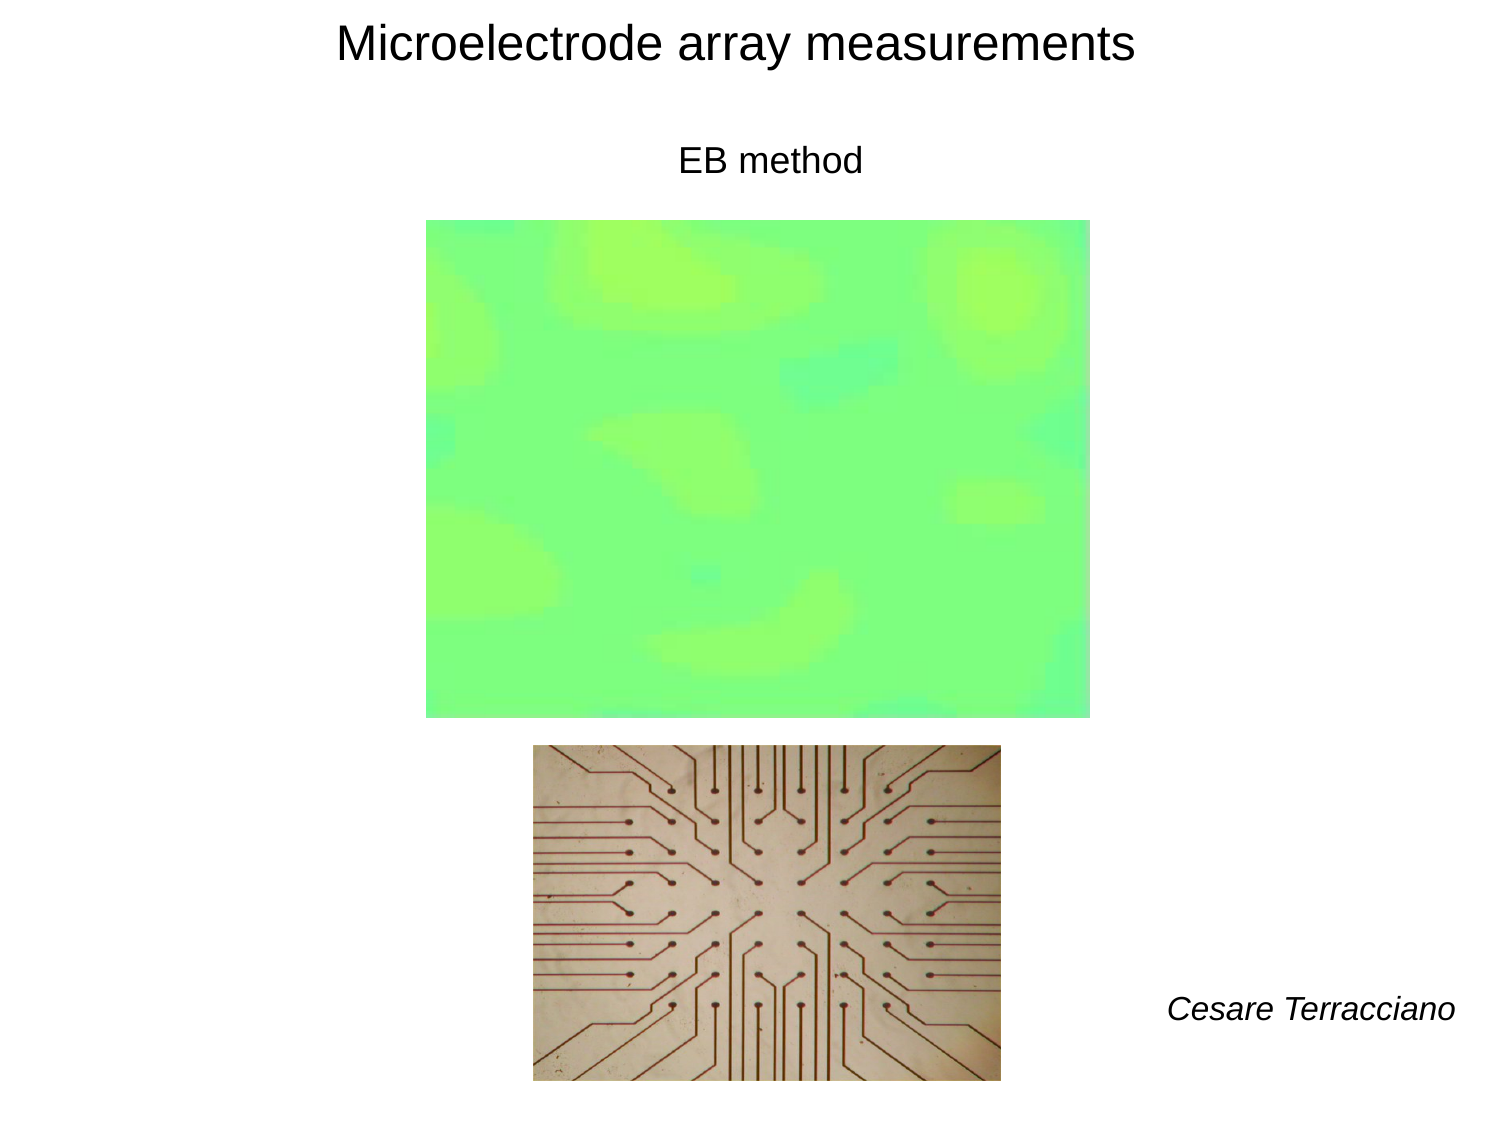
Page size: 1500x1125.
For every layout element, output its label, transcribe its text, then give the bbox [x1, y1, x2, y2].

text_box Microelectrode array measurements [321, 3, 1152, 79]
picture [533, 745, 1001, 1081]
text_box EB method [663, 128, 879, 189]
text_box Cesare Terracciano [1152, 979, 1472, 1035]
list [425, 219, 1091, 719]
